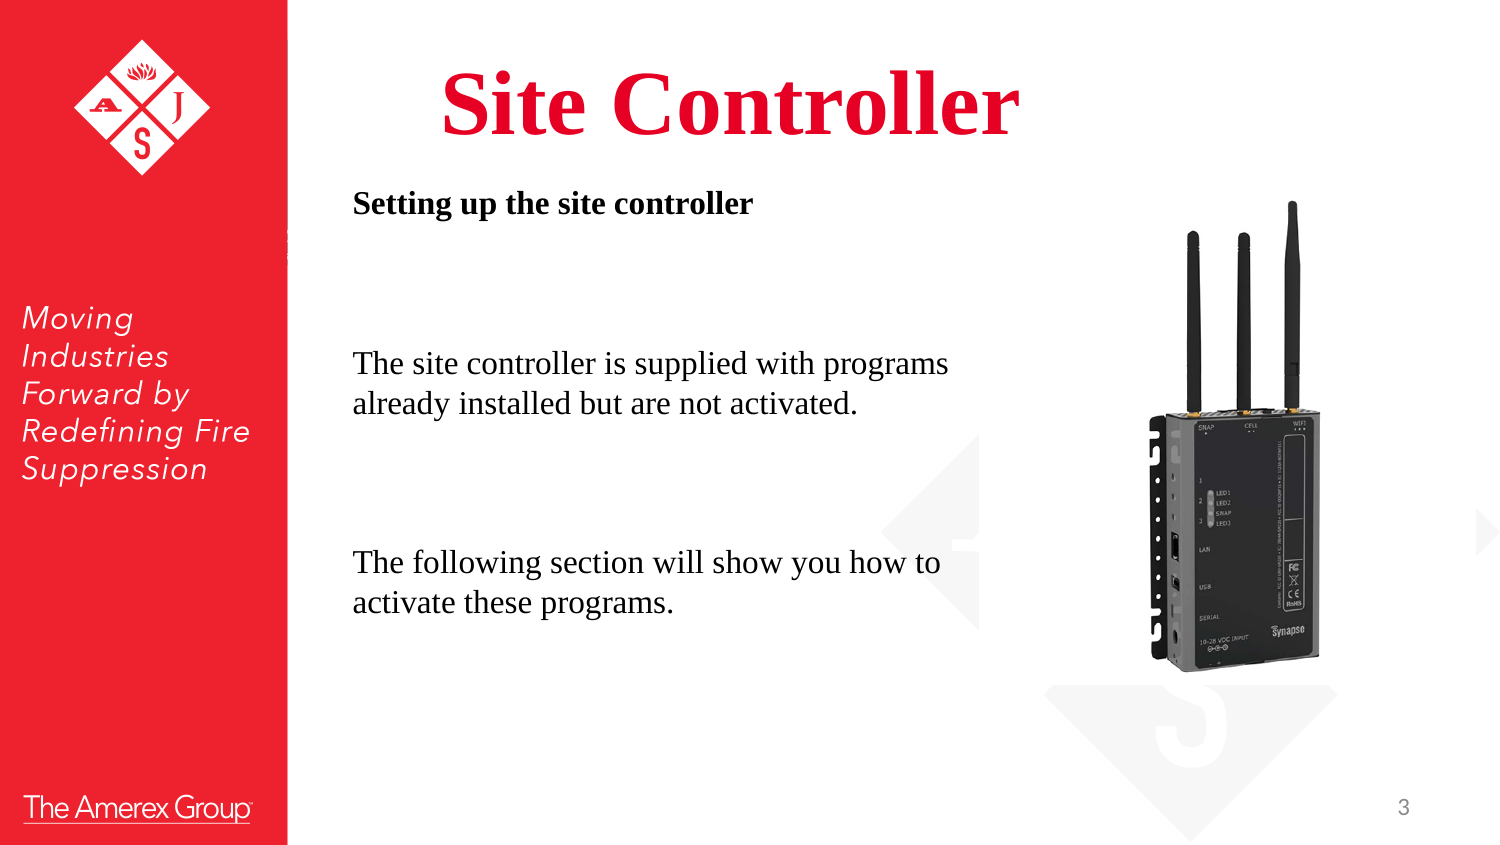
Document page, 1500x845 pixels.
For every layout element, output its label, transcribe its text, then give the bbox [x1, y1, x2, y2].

picture [0, 75, 1500, 845]
slide_number 3 [1074, 782, 1425, 828]
text_box Setting up the site controller The site controller is supplied with programs already installed but are not activated. The following section will show you how to activate these programs. [337, 173, 1020, 628]
list Site Controller [425, 81, 1425, 161]
text_box [0, 0, 1500, 75]
